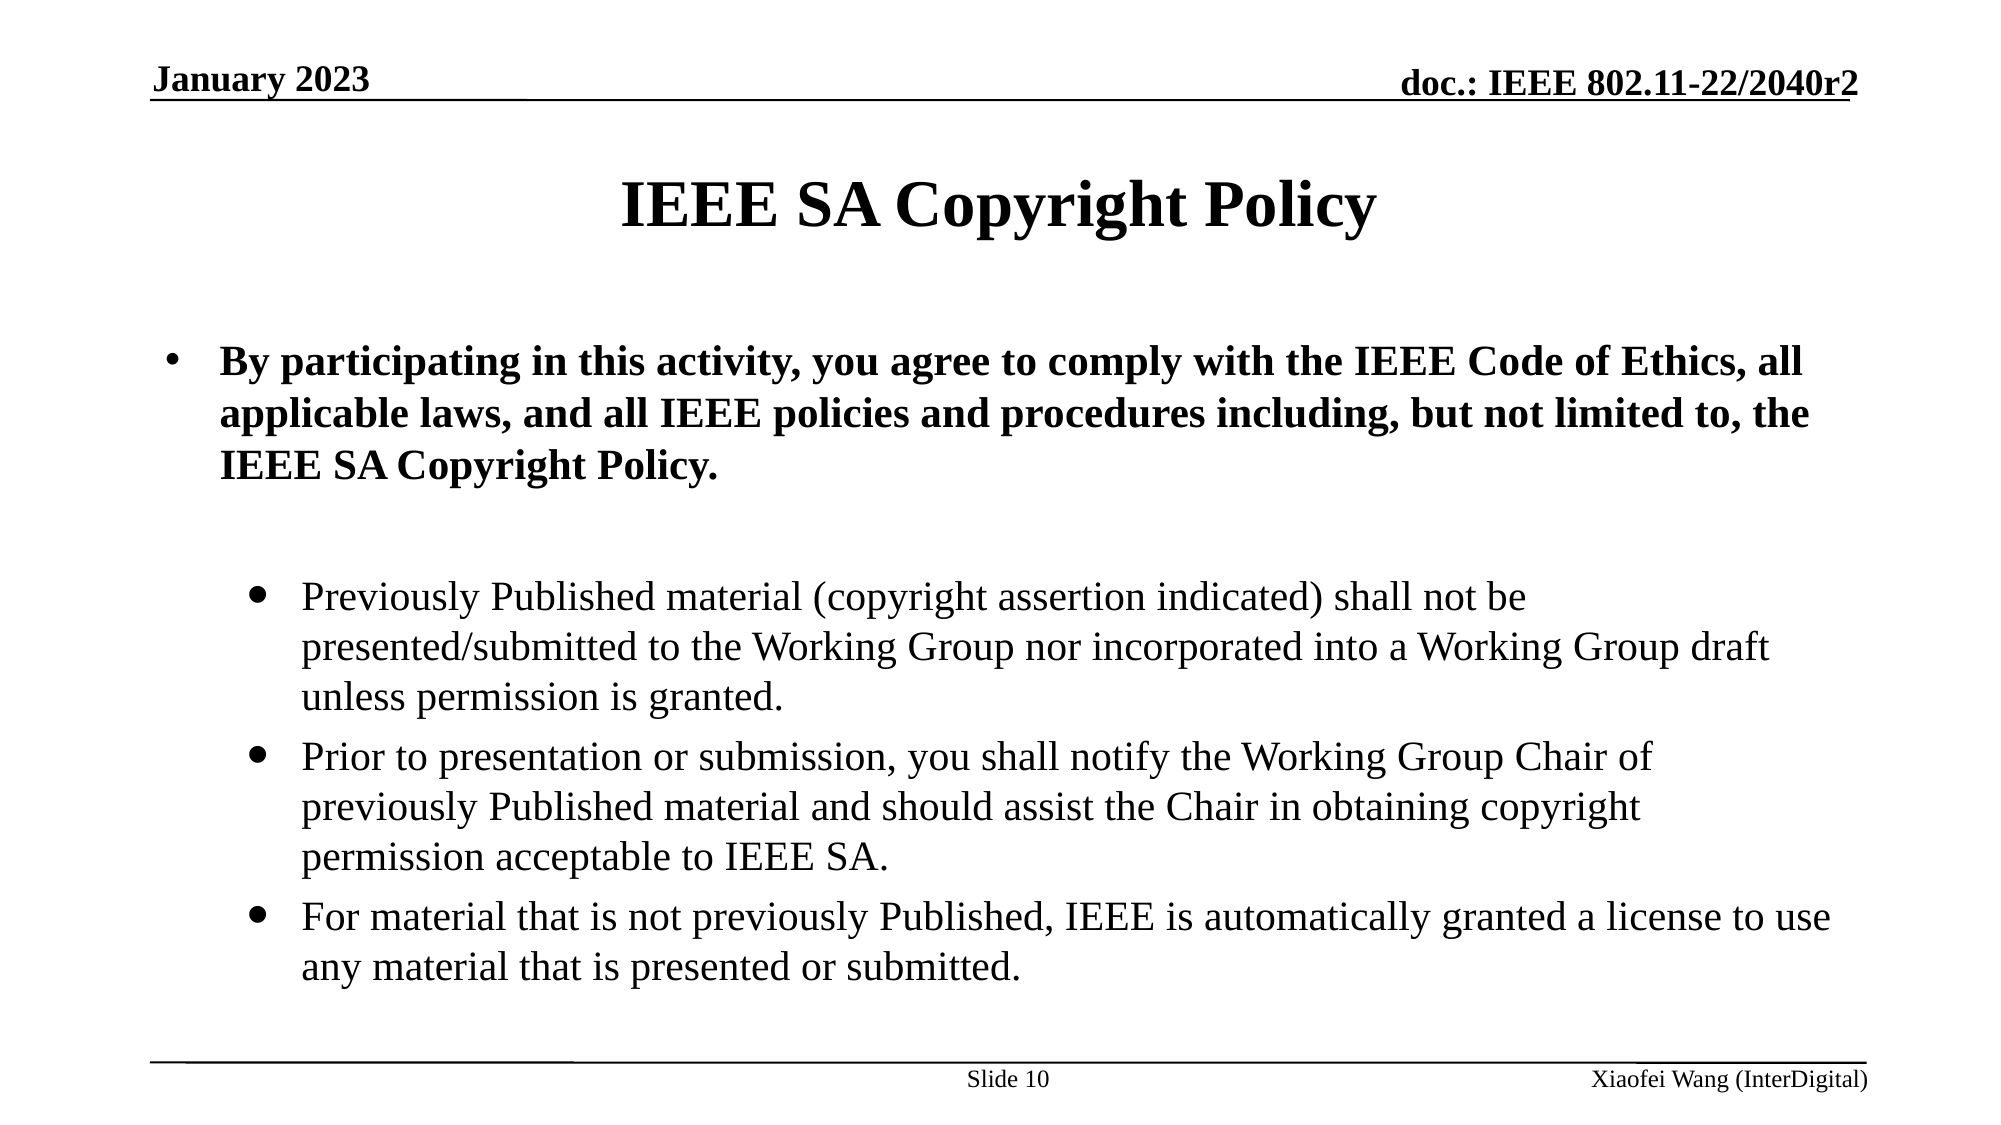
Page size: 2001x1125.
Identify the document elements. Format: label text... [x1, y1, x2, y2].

footer Xiaofei Wang (InterDigital) [1171, 1061, 1869, 1093]
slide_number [152, 54, 563, 100]
title IEEE SA Copyright Policy [149, 112, 1850, 288]
list By participating in this activity, you agree to comply with the IEEE Code of Ethics, all applicable laws, and all IEEE policies and procedures including, but not limited to, the IEEE SA Copyright Policy. Previously Published material (copyright assertion indicated) shall not be presented/submitted to the Working Group nor incorporated into a Working Group draft unless permission is granted. Prior to presentation or submission, you shall notify the Working Group Chair of previously Published material and should assist the Chair in obtaining copyright permission acceptable to IEEE SA. For material that is not previously Published, IEEE is automatically granted a license to use any material that is presented or submitted. [149, 324, 1850, 1000]
slide_number 10 [950, 1061, 1067, 1123]
